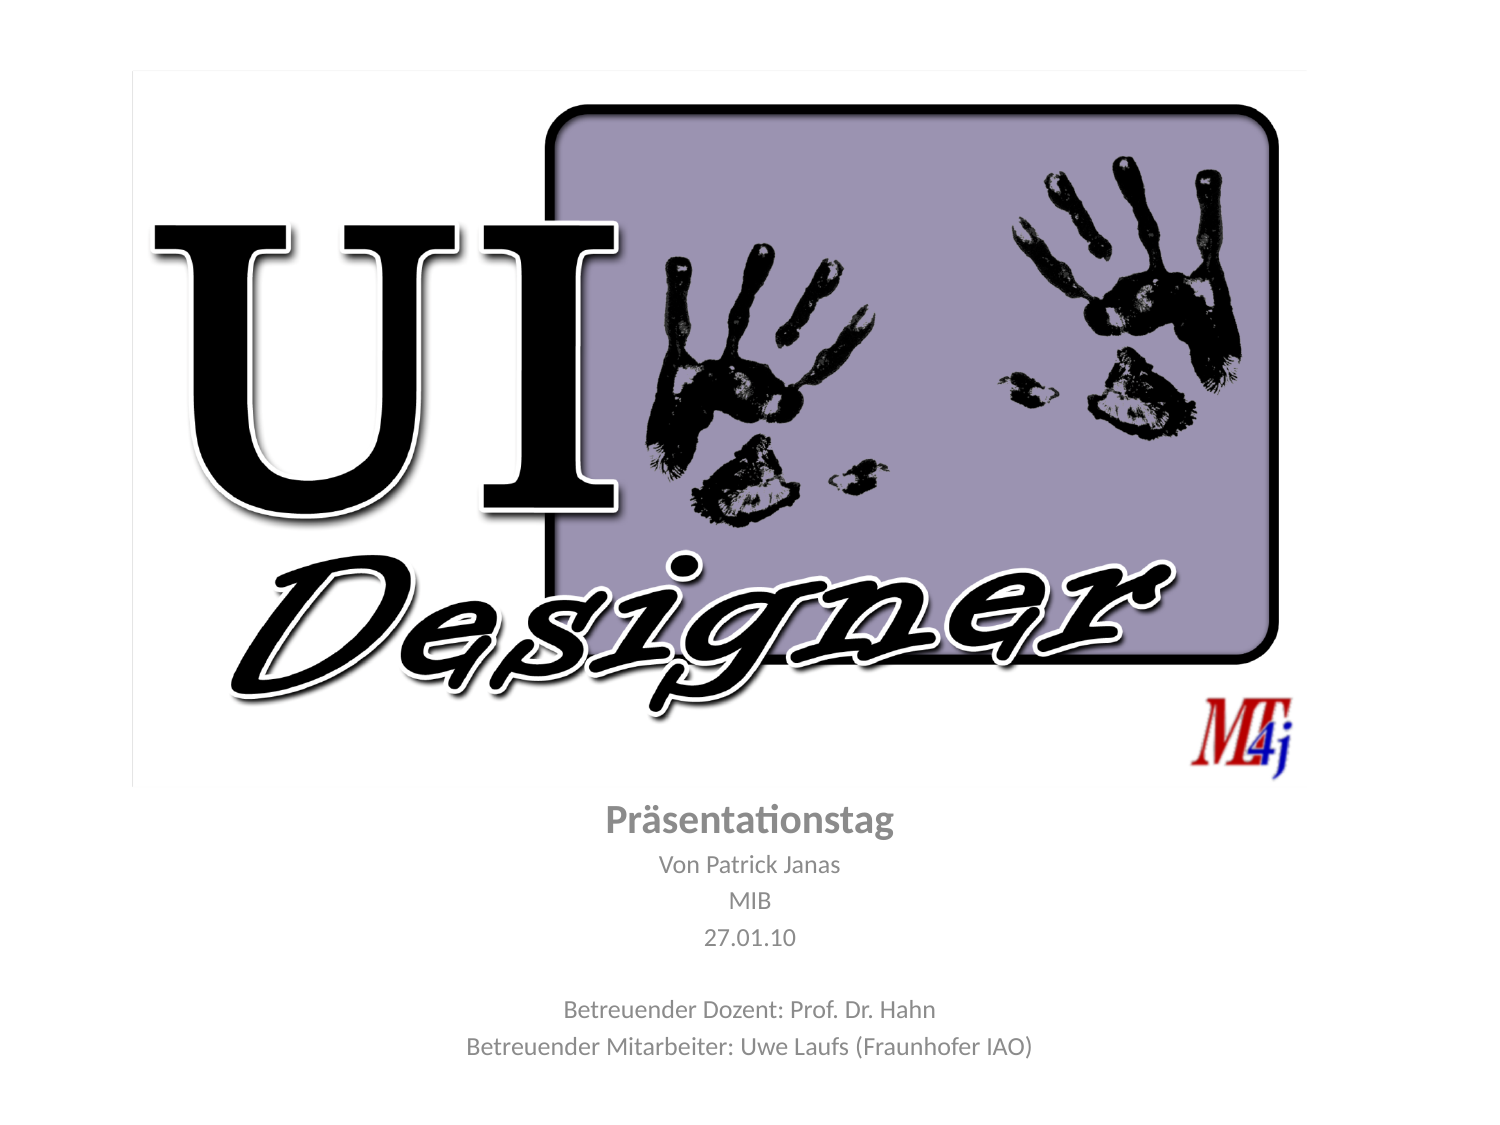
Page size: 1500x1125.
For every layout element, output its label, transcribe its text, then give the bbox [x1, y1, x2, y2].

picture [105, 0, 1332, 868]
subtitle Präsentationstag Von Patrick Janas MIB 27.01.10 Betreuender Dozent: Prof. Dr. Hahn Betreuender Mitarbeiter: Uwe Laufs (Fraunhofer IAO) [225, 876, 1275, 1073]
